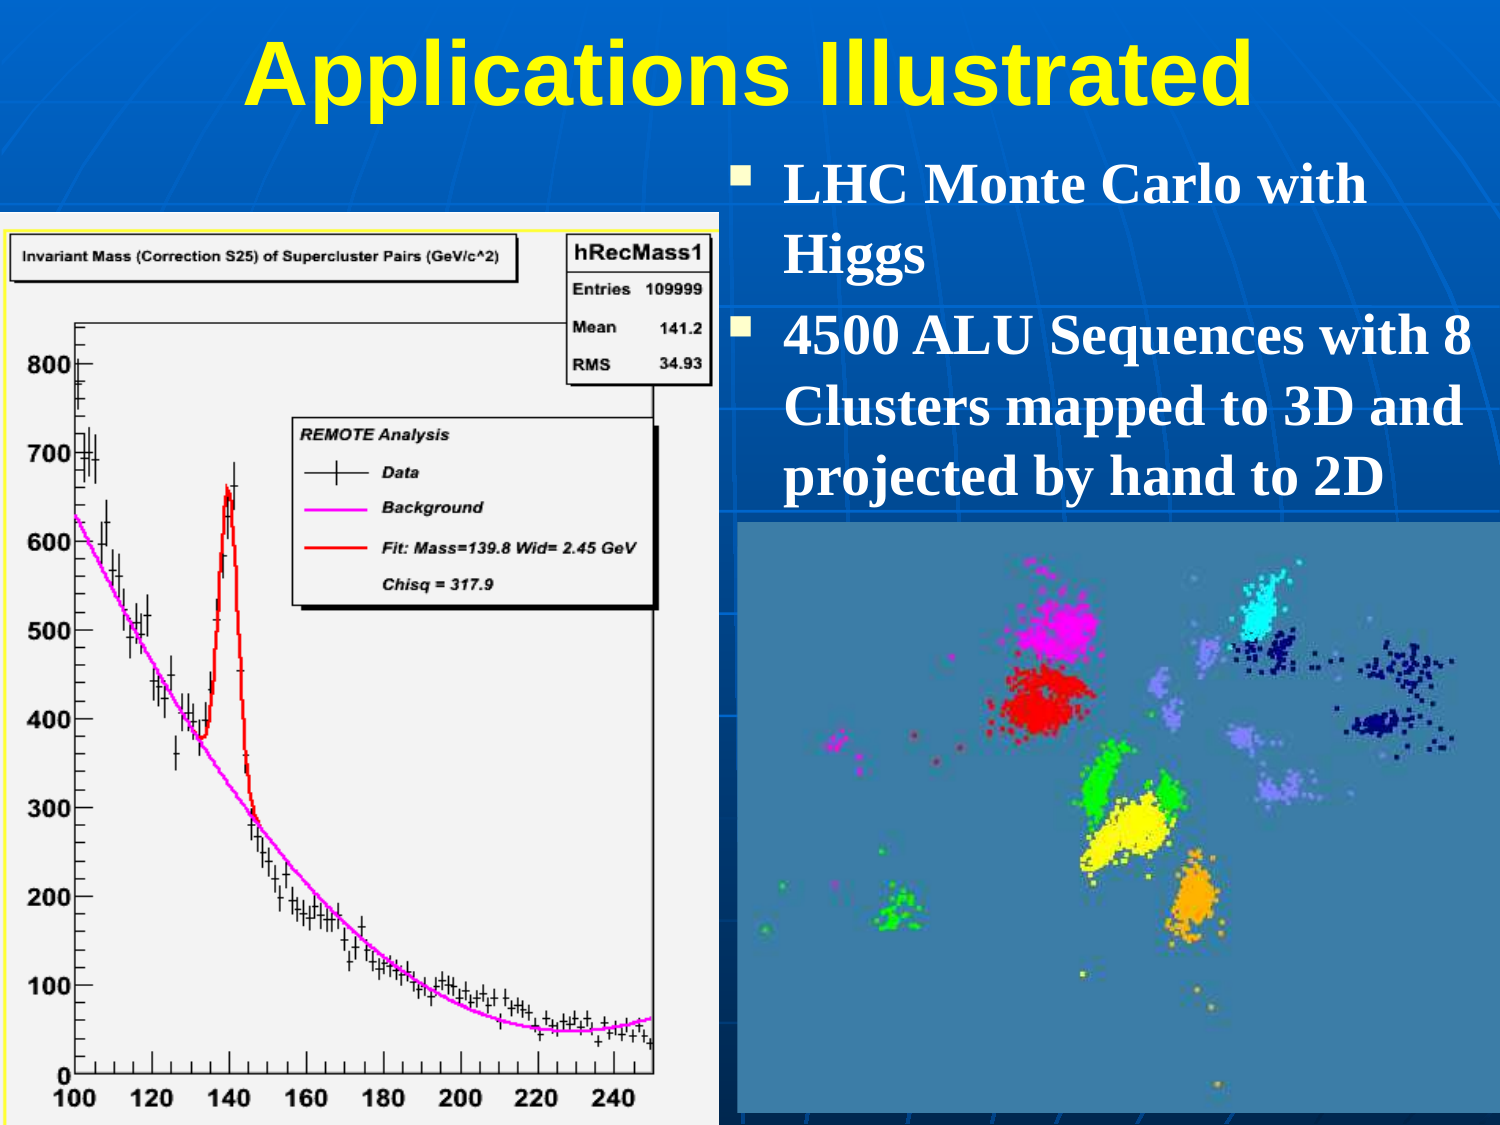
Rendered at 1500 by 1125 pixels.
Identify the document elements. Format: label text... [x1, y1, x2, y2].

slide_number 9 [1124, 1121, 1476, 1125]
picture [737, 522, 1500, 1113]
title Applications Illustrated [0, 0, 1500, 138]
list LHC Monte Carlo with Higgs 4500 ALU Sequences with 8 Clusters mapped to 3D and projected by hand to 2D [712, 137, 1500, 551]
picture [0, 212, 720, 1125]
